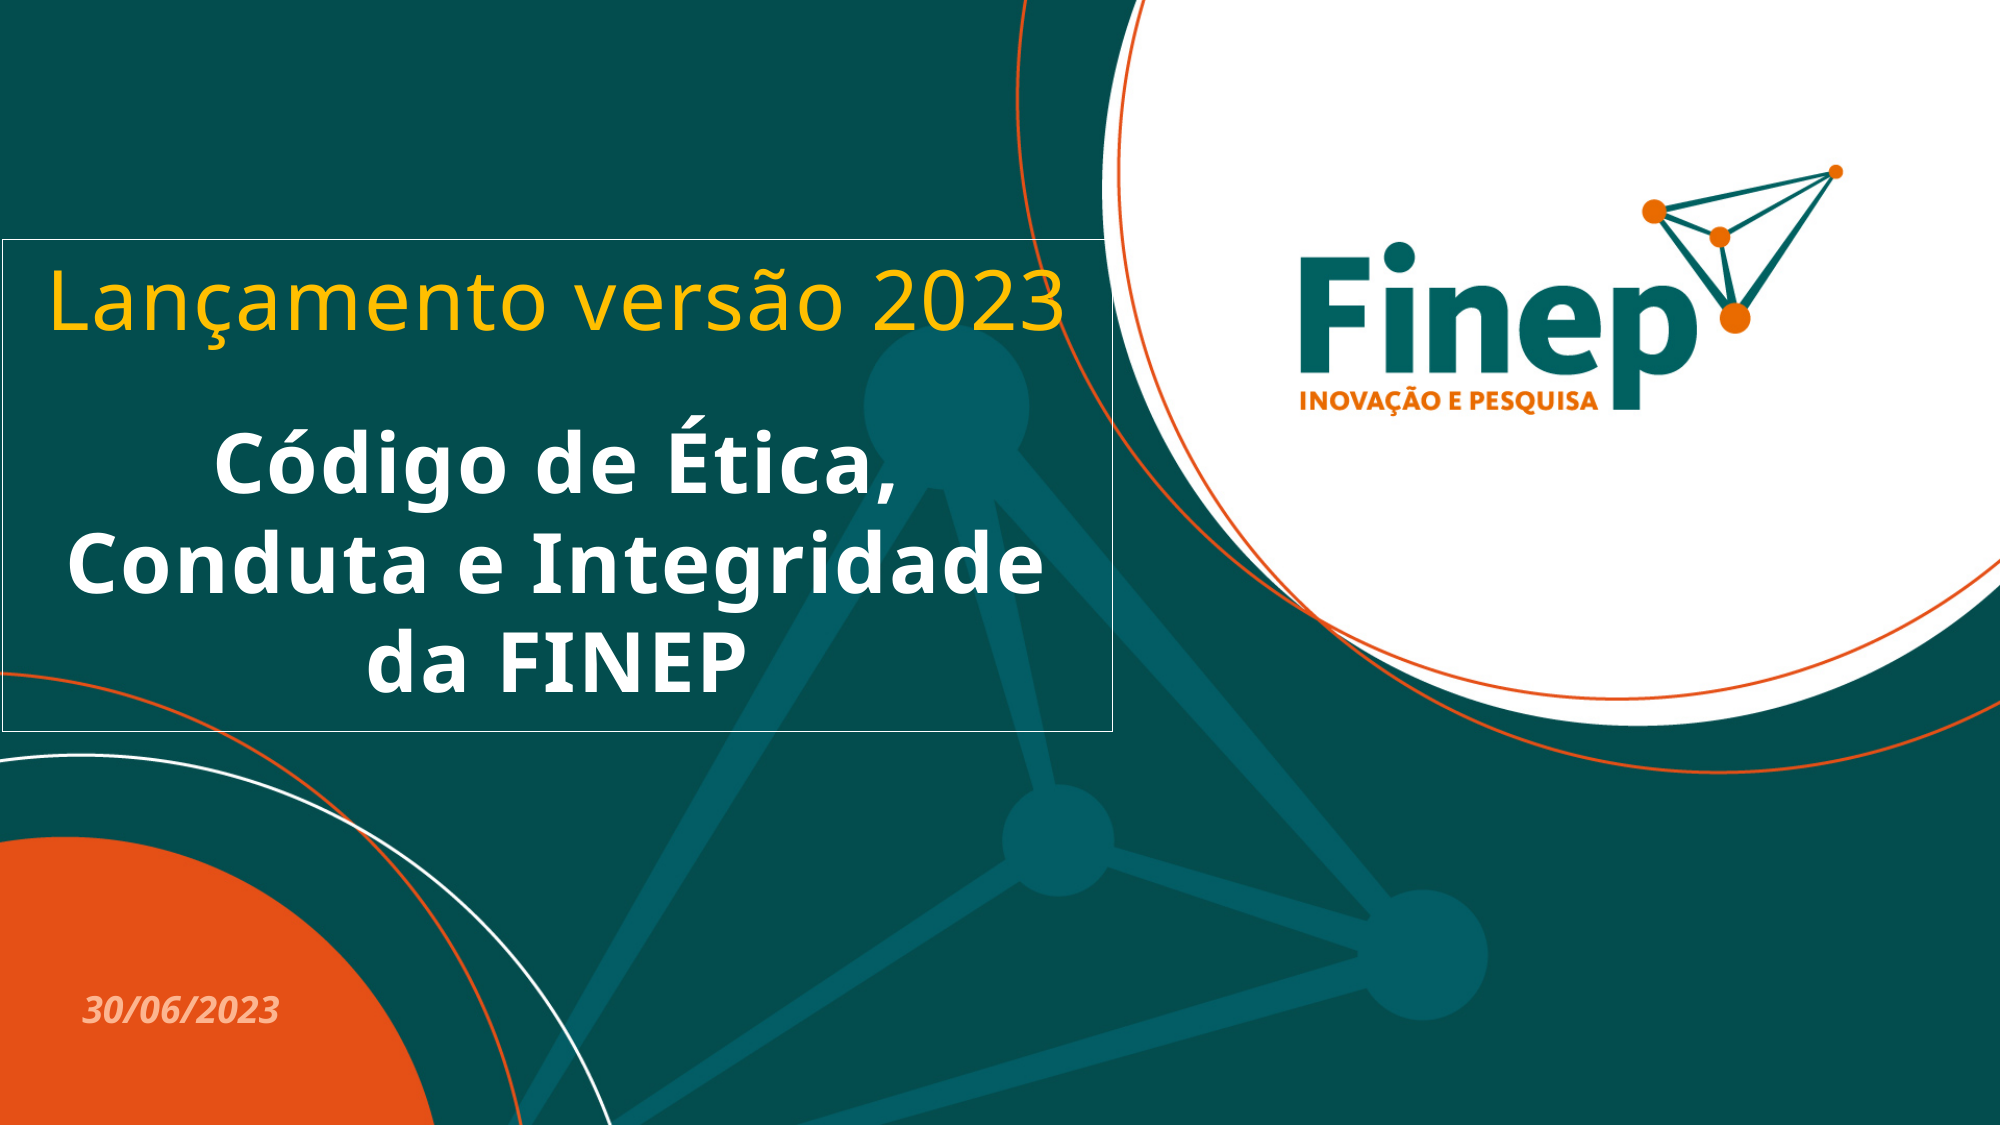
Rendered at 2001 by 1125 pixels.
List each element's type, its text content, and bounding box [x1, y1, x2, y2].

text_box Lançamento versão 2023 Código de Ética, Conduta e Integridade da FINEP [2, 239, 1113, 732]
picture [0, 0, 2000, 1125]
text_box 30/06/2023 [0, 946, 384, 1070]
